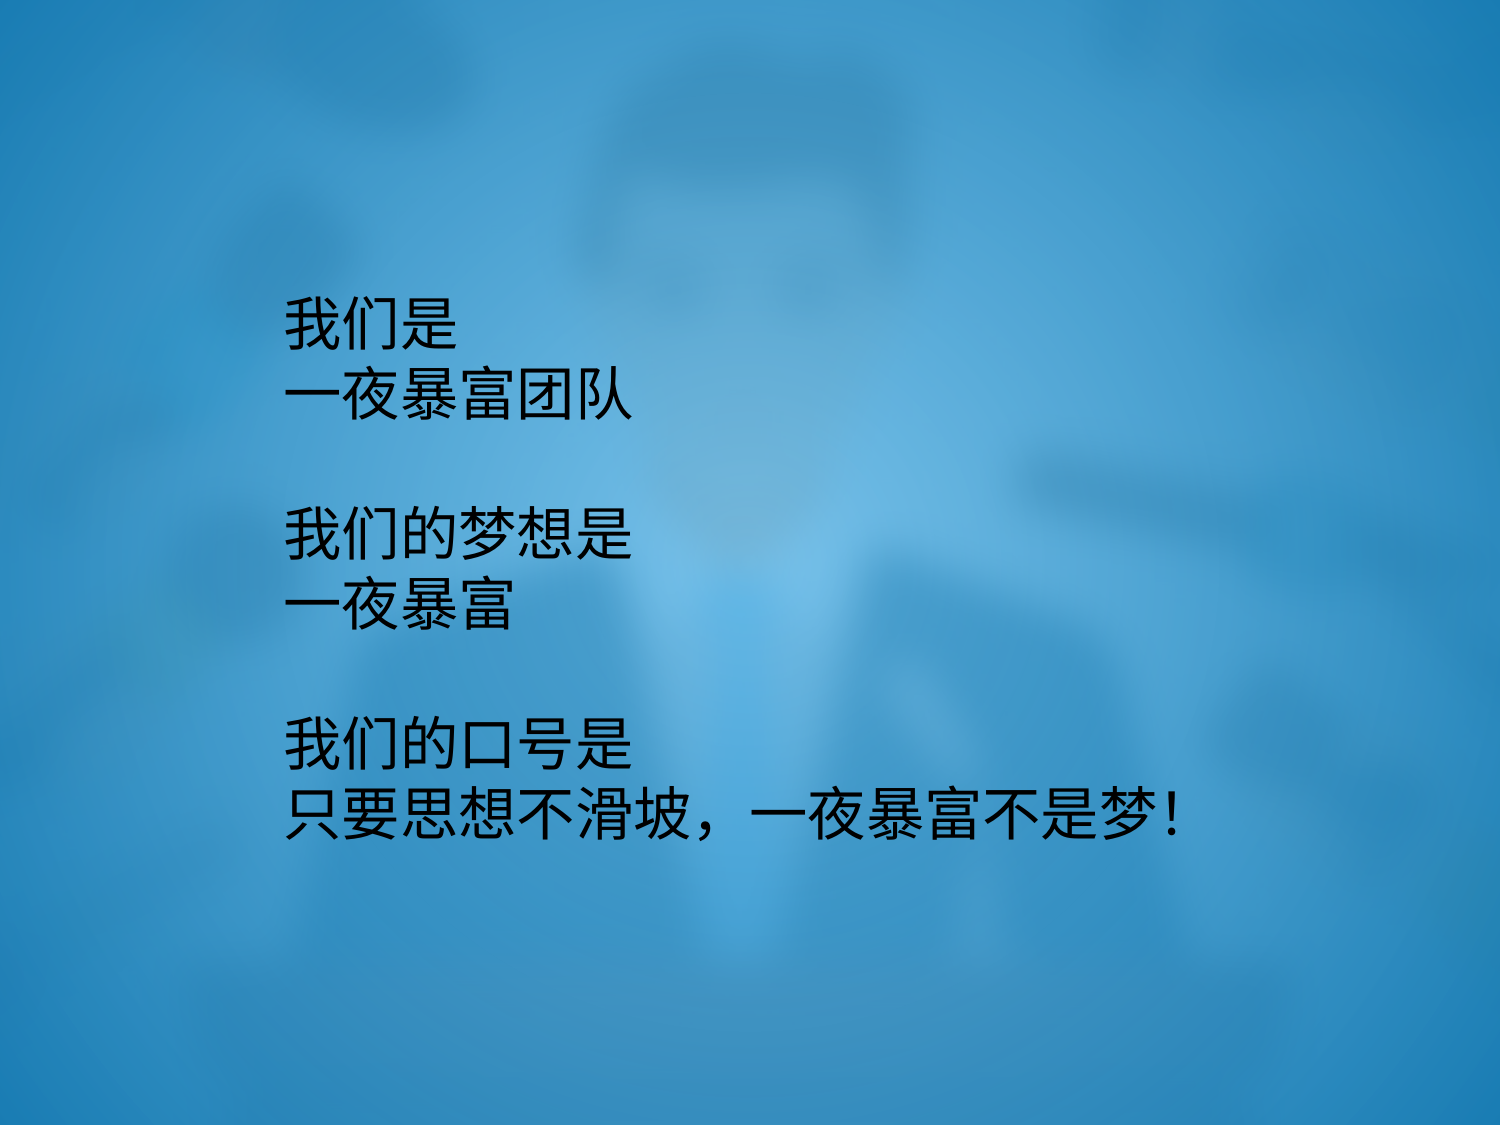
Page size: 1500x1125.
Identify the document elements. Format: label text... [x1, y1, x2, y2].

text_box 我们是 一夜暴富团队 我们的梦想是 一夜暴富 我们的口号是 只要思想不滑坡，一夜暴富不是梦！ [269, 279, 1231, 855]
